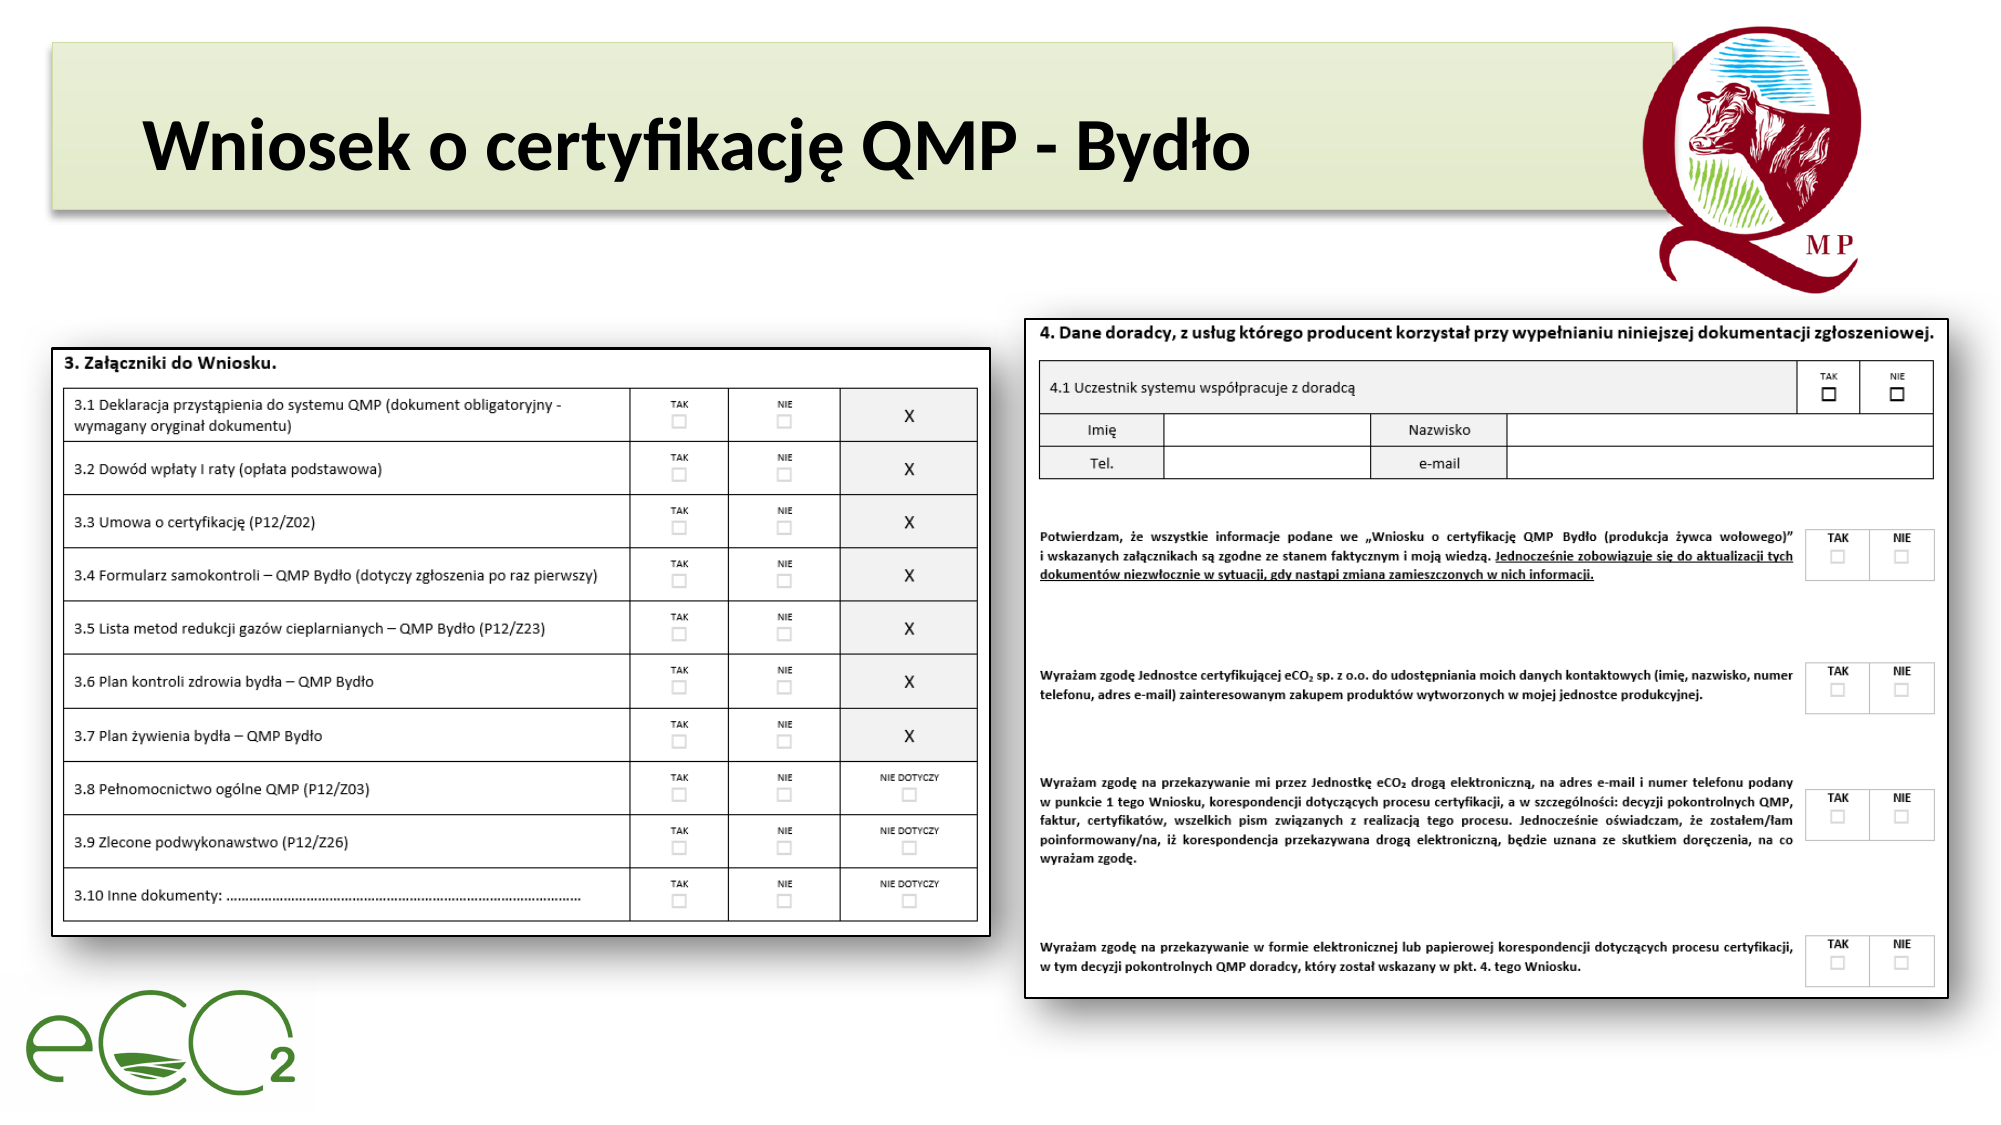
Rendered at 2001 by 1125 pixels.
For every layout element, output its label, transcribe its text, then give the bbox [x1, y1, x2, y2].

picture [1026, 0, 1948, 997]
picture [0, 974, 317, 1112]
picture [52, 349, 989, 936]
text_box Wniosek o certyfikację QMP - Bydło [52, 42, 1577, 210]
